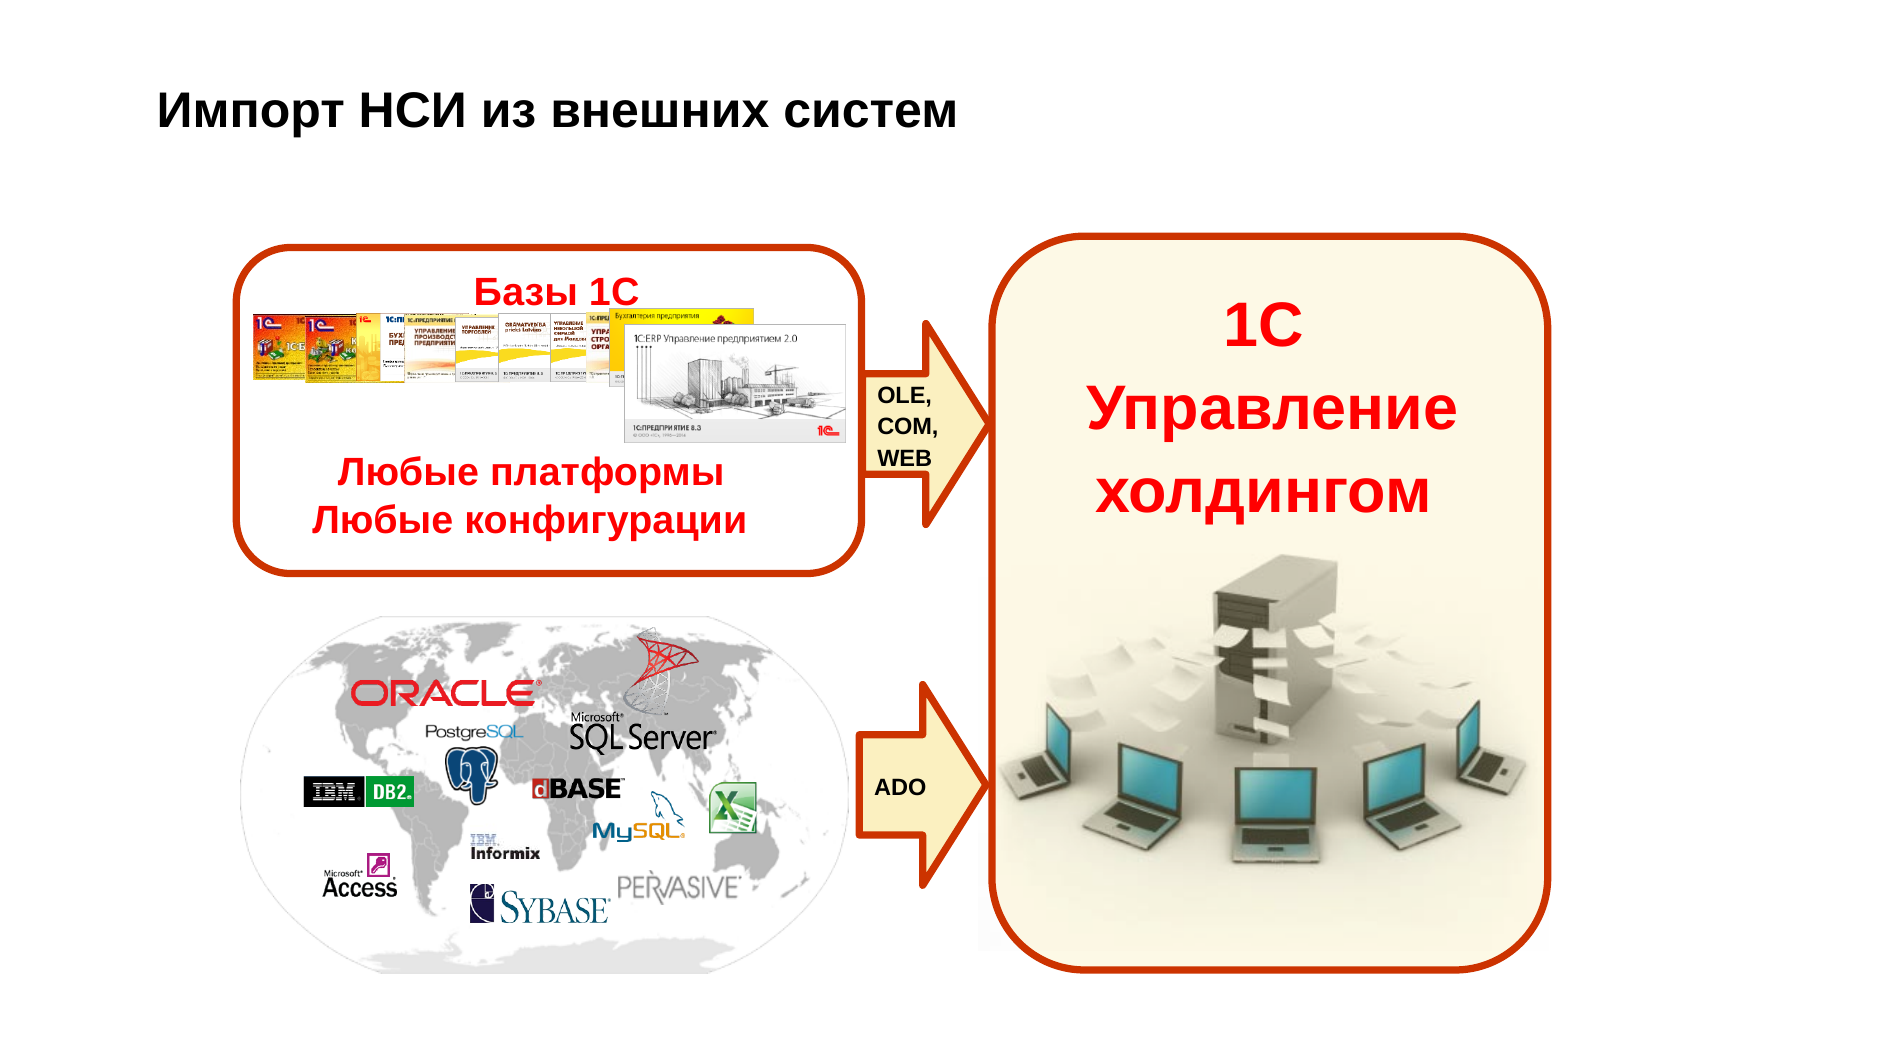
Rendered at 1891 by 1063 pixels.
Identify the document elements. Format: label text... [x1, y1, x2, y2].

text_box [236, 236, 1549, 974]
title Импорт НСИ из внешних систем [141, 23, 1601, 192]
